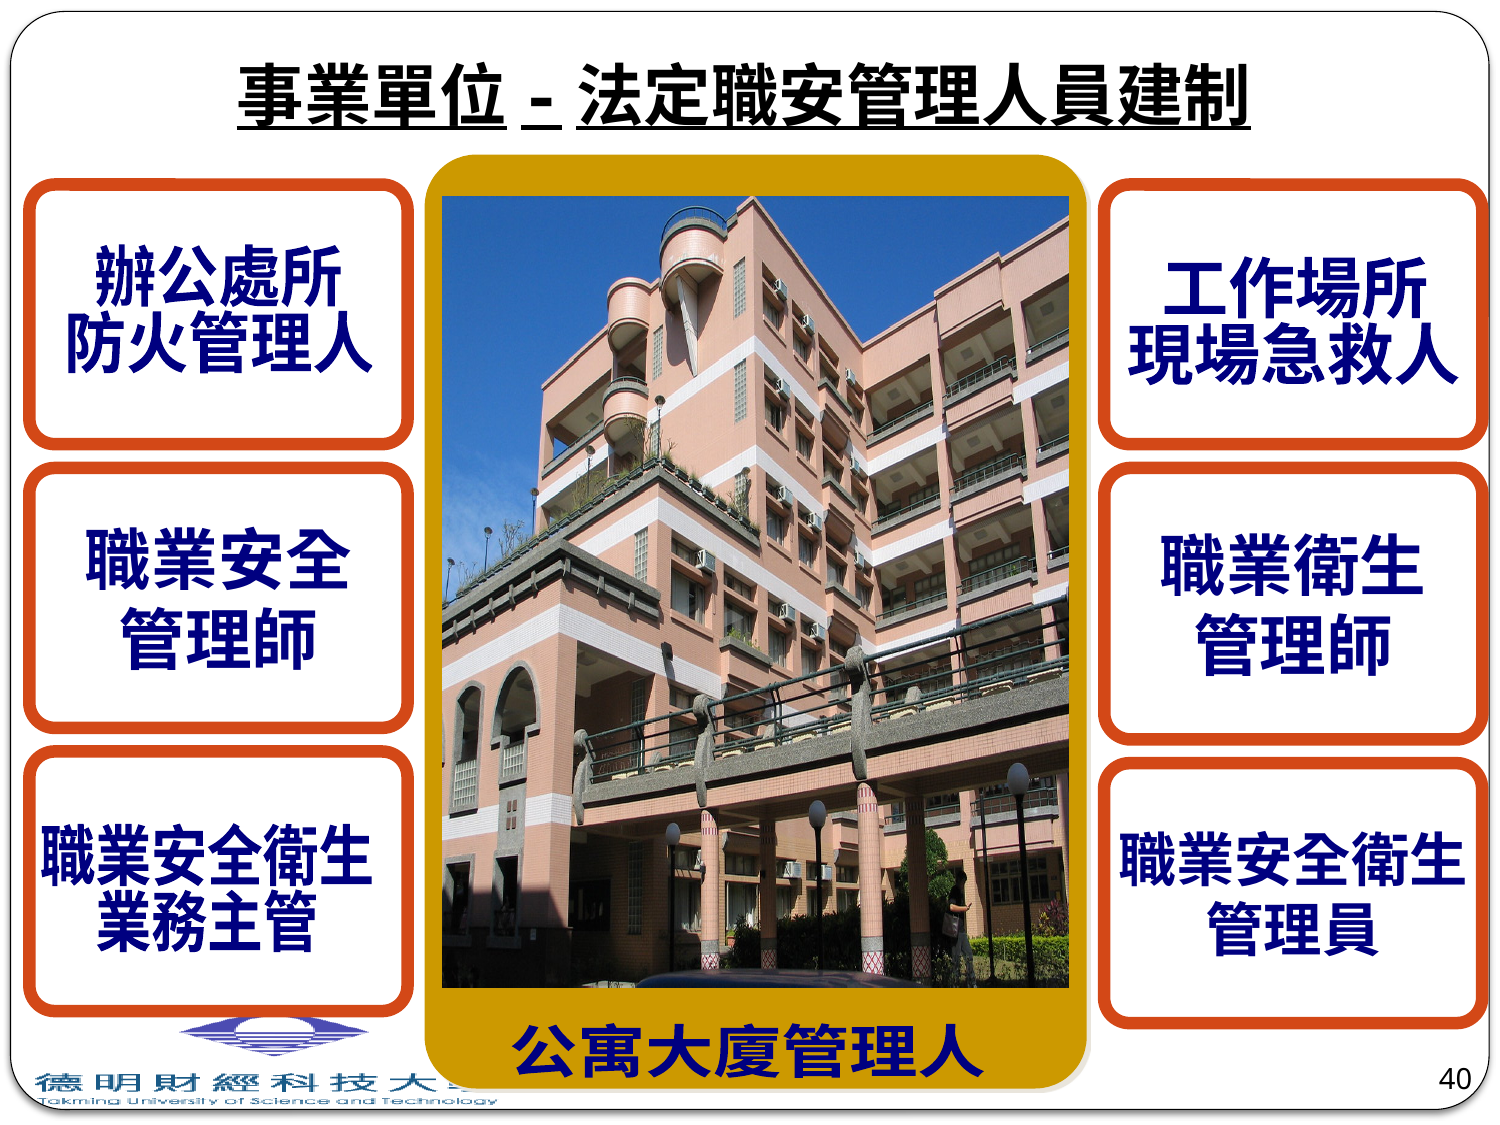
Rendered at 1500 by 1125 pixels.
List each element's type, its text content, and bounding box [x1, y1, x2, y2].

text_box 職業衛生 管理師 [1104, 467, 1483, 740]
text_box [29, 751, 408, 1012]
picture [442, 196, 1070, 988]
text_box 職業安全 管理師 [29, 467, 408, 728]
text_box [430, 160, 1081, 1083]
text_box [29, 184, 408, 445]
title 事業單位-法定職安管理人員建制 [135, 45, 1353, 149]
slide_number 40 [1411, 1049, 1500, 1125]
picture [17, 999, 516, 1114]
text_box 職業安全衛生 管理員 [1104, 763, 1483, 1024]
text_box [1104, 184, 1483, 445]
